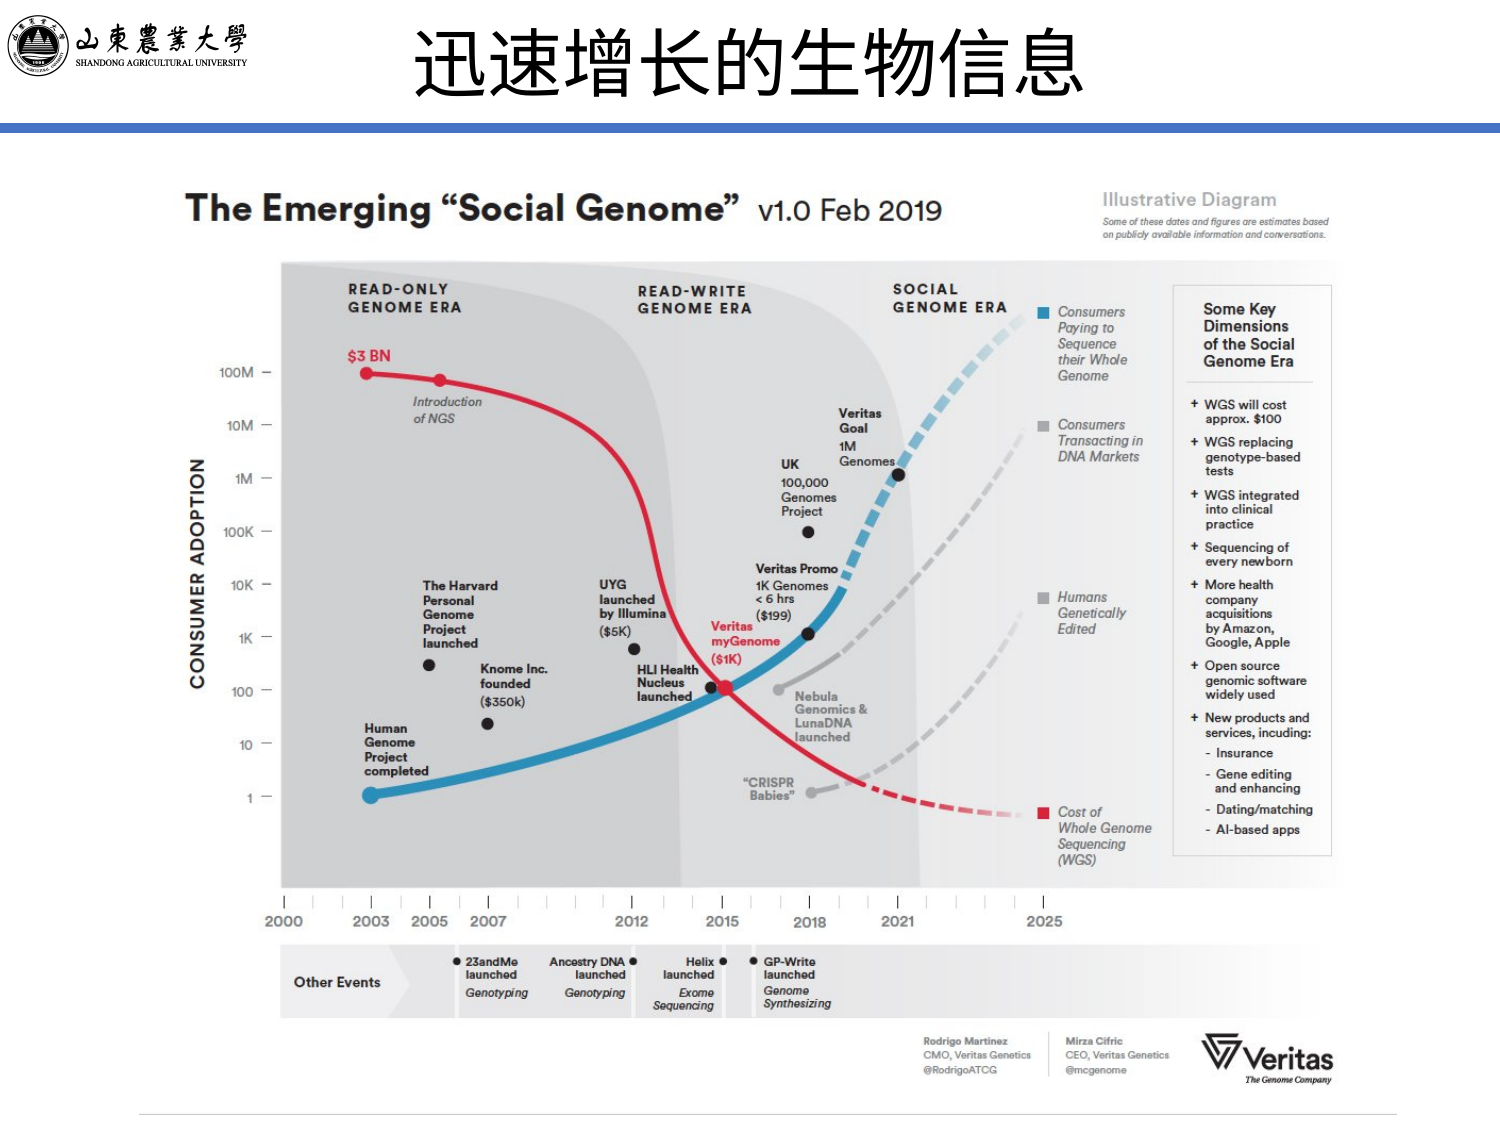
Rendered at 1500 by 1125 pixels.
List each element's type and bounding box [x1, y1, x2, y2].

text_box [0, 9, 1500, 128]
picture [139, 140, 1397, 1115]
picture [0, 12, 255, 78]
